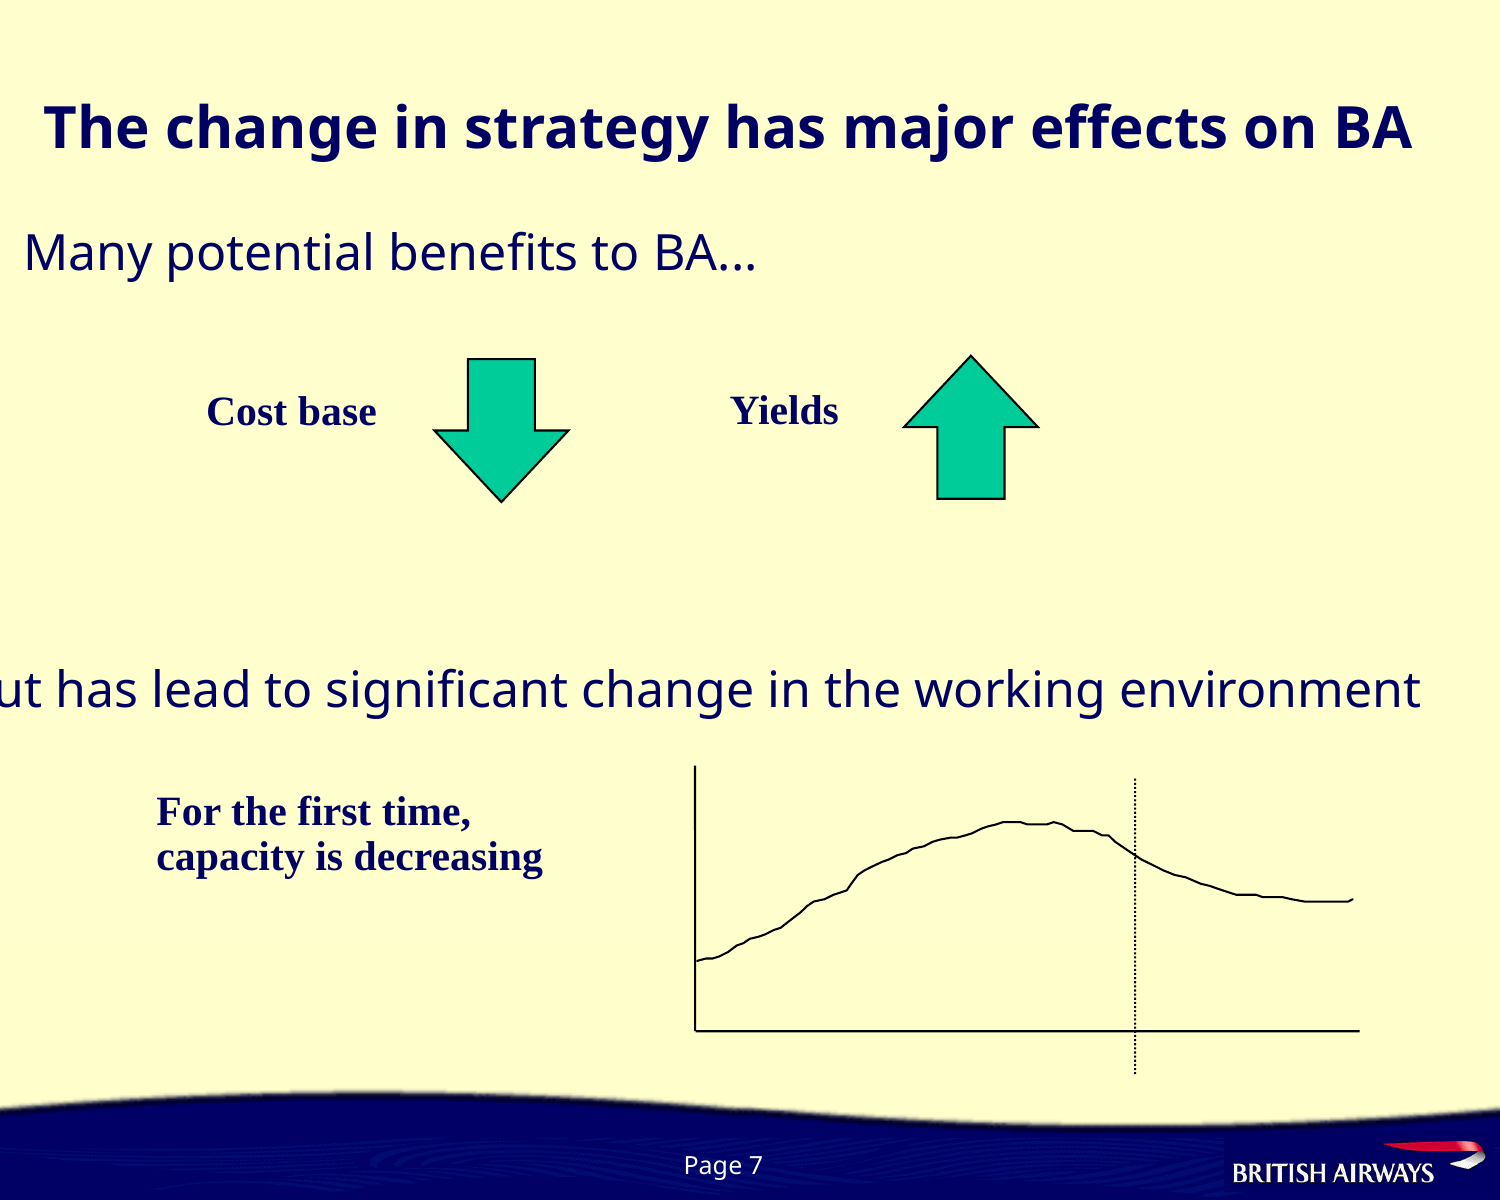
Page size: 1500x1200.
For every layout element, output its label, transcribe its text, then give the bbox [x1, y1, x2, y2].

text_box Yields [714, 380, 855, 441]
text_box Many potential benefits to BA... [7, 212, 774, 288]
text_box [903, 355, 1039, 499]
title The change in strategy has major effects on BA [37, 36, 1463, 214]
text_box [434, 359, 569, 503]
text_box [141, 765, 1360, 1076]
slide_number Page 7 [578, 1133, 779, 1200]
text_box ...but has lead to significant change in the working environment [0, 649, 1438, 726]
text_box Cost base [190, 382, 393, 443]
